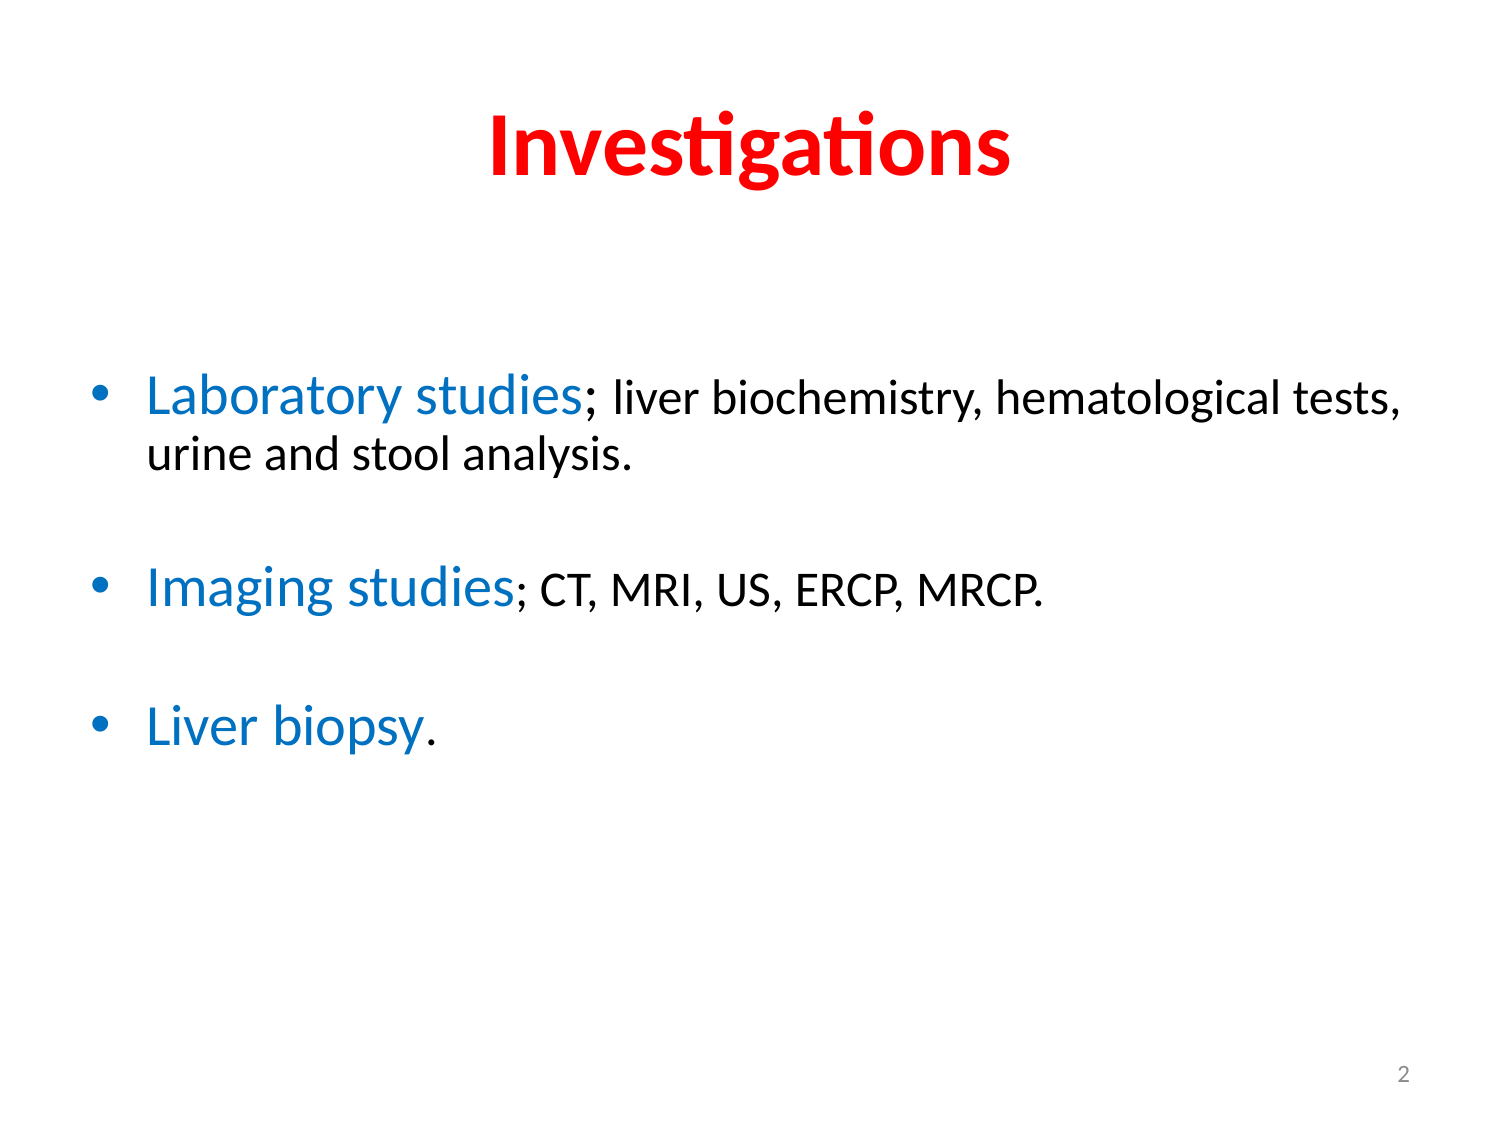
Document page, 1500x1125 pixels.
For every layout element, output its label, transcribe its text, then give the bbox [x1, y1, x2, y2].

title Investigations [75, 45, 1425, 233]
slide_number 2 [1074, 1042, 1425, 1103]
list Laboratory studies; liver biochemistry, hematological tests, urine and stool analysis. Imaging studies; CT, MRI, US, ERCP, MRCP. Liver biopsy. [75, 275, 1425, 1018]
